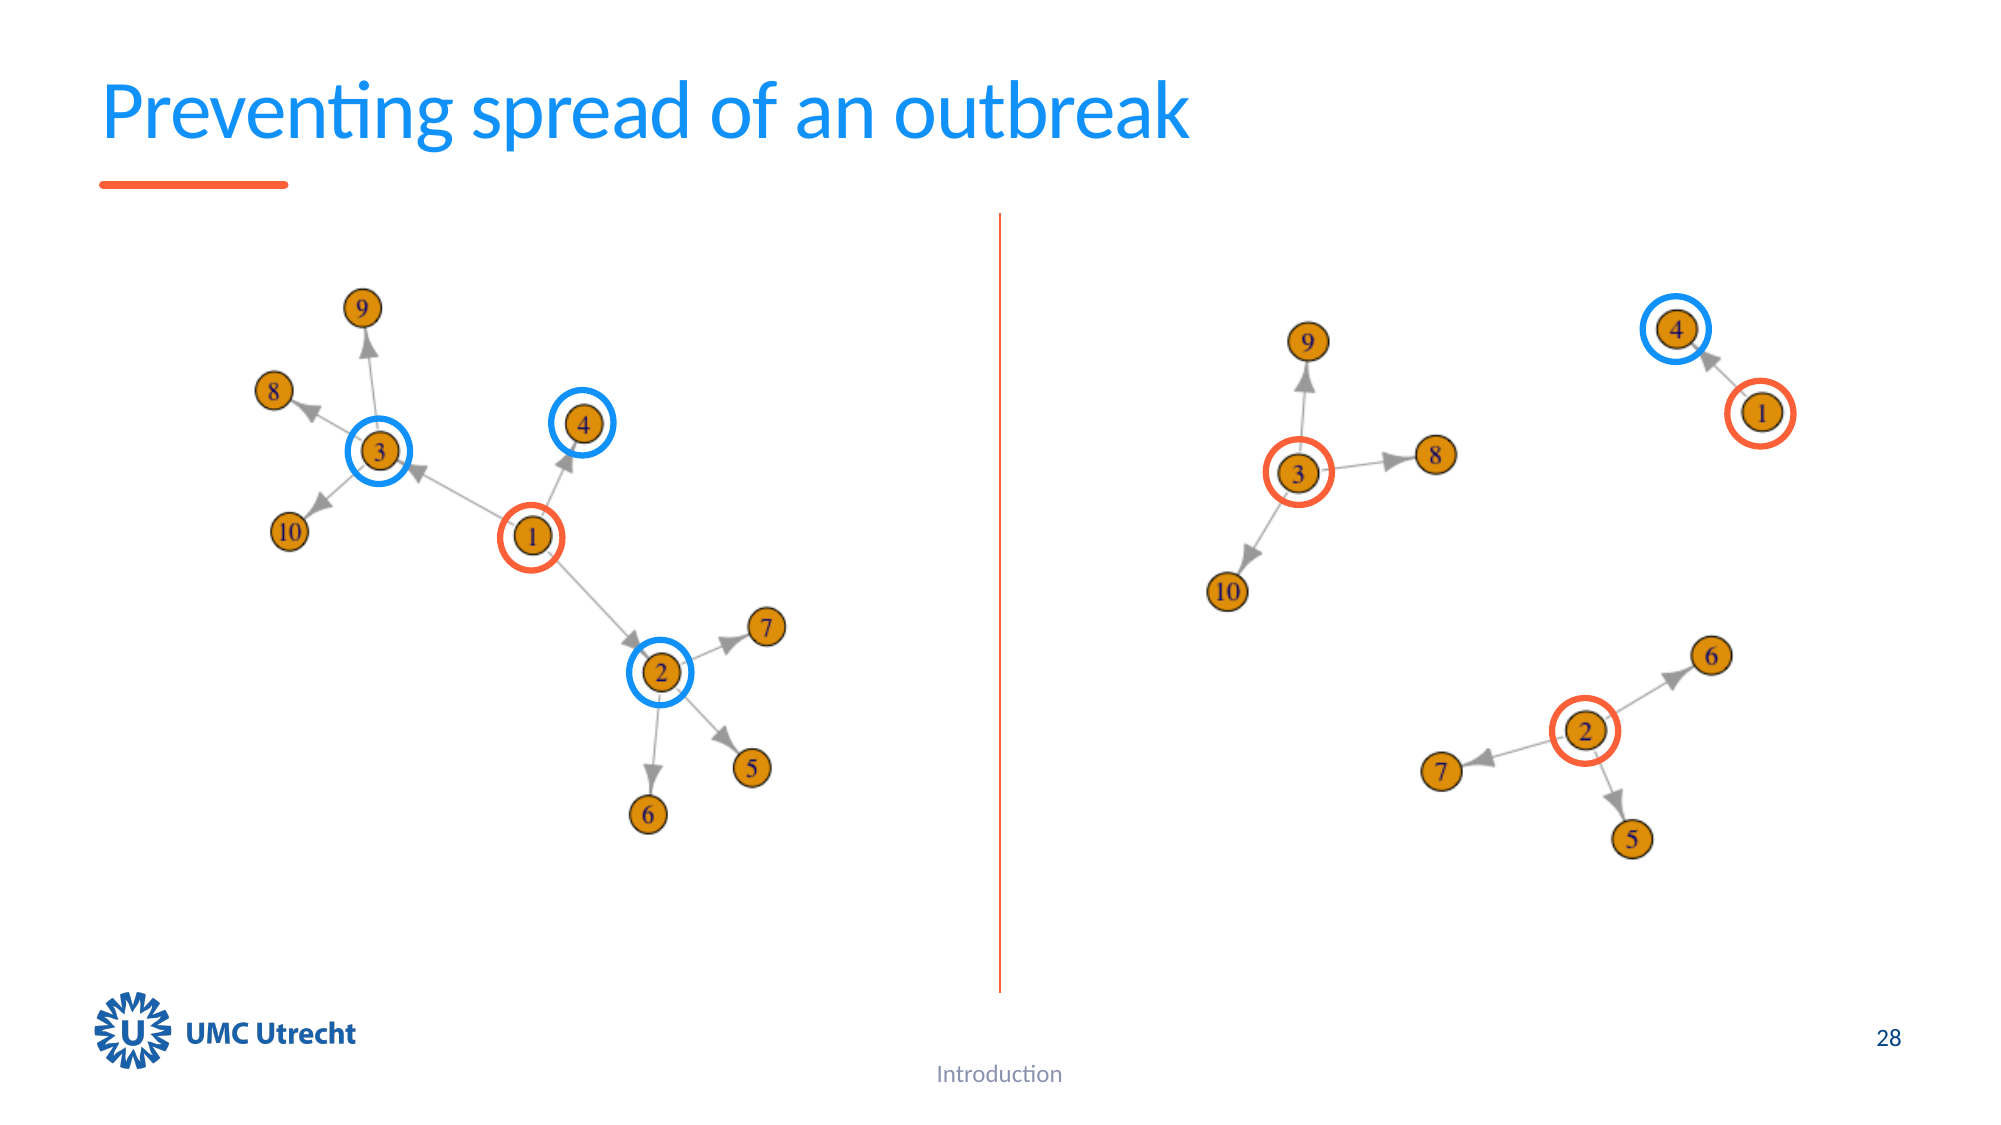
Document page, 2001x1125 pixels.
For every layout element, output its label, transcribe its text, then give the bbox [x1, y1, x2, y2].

text_box [1789, 395, 1795, 433]
title Preventing spread of an outbreak [101, 75, 1903, 184]
slide_number 28 [1842, 1015, 1902, 1057]
footer Introduction [662, 1042, 1338, 1103]
picture [94, 992, 356, 1069]
picture [246, 278, 797, 847]
text_box [1649, 295, 1702, 307]
picture [1204, 307, 1789, 877]
